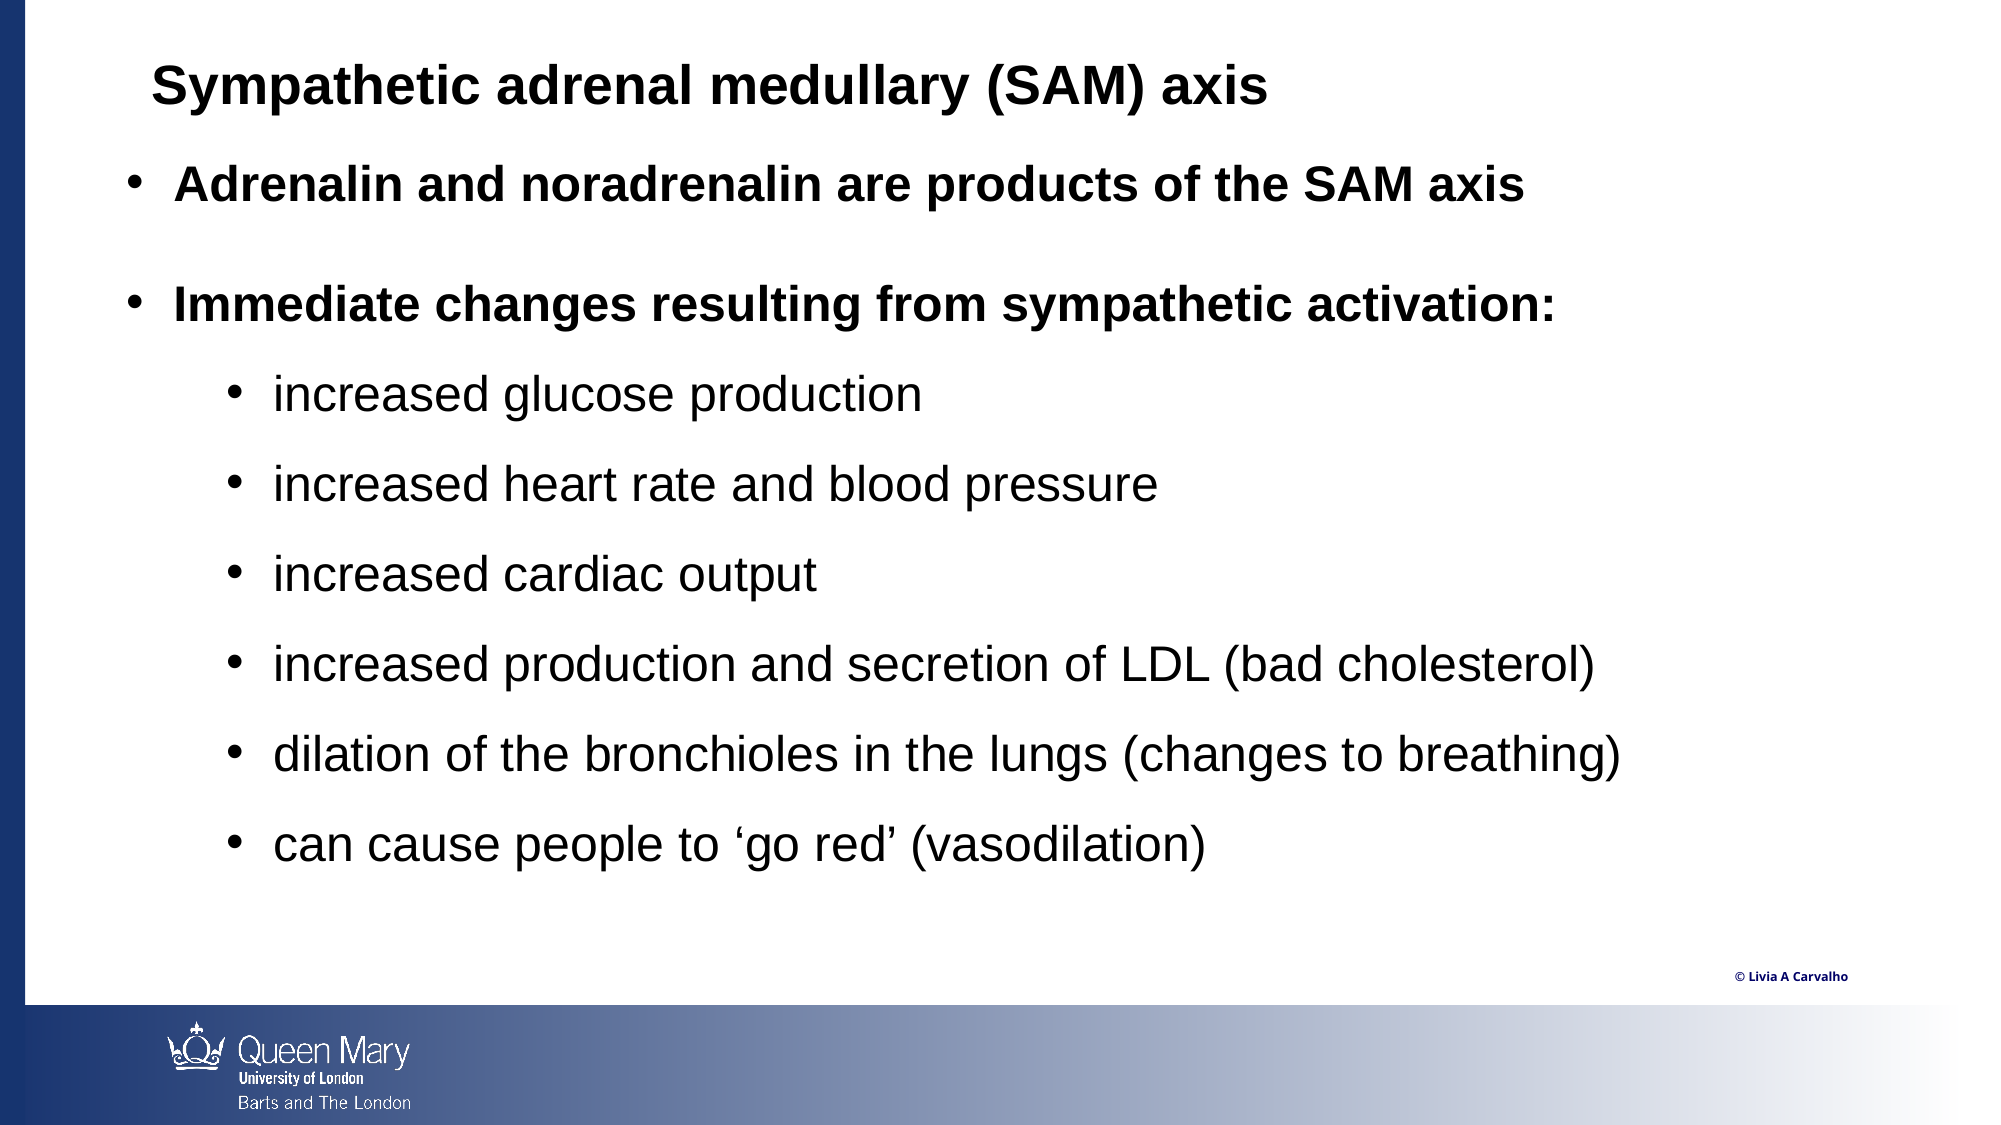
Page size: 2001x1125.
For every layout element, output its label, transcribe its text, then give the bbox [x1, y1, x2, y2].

picture [167, 1079, 410, 1109]
text_box Adrenalin and noradrenalin are products of the SAM axis Immediate changes resulting from sympathetic activation: increased glucose production increased heart rate and blood pressure increased cardiac output increased production and secretion of LDL (bad cholesterol) dilation of the bronchioles in the lungs (changes to breathing) can cause people to ‘go red’ (vasodilation) [111, 144, 1658, 1079]
text_box Sympathetic adrenal medullary (SAM) axis [137, 42, 1824, 124]
